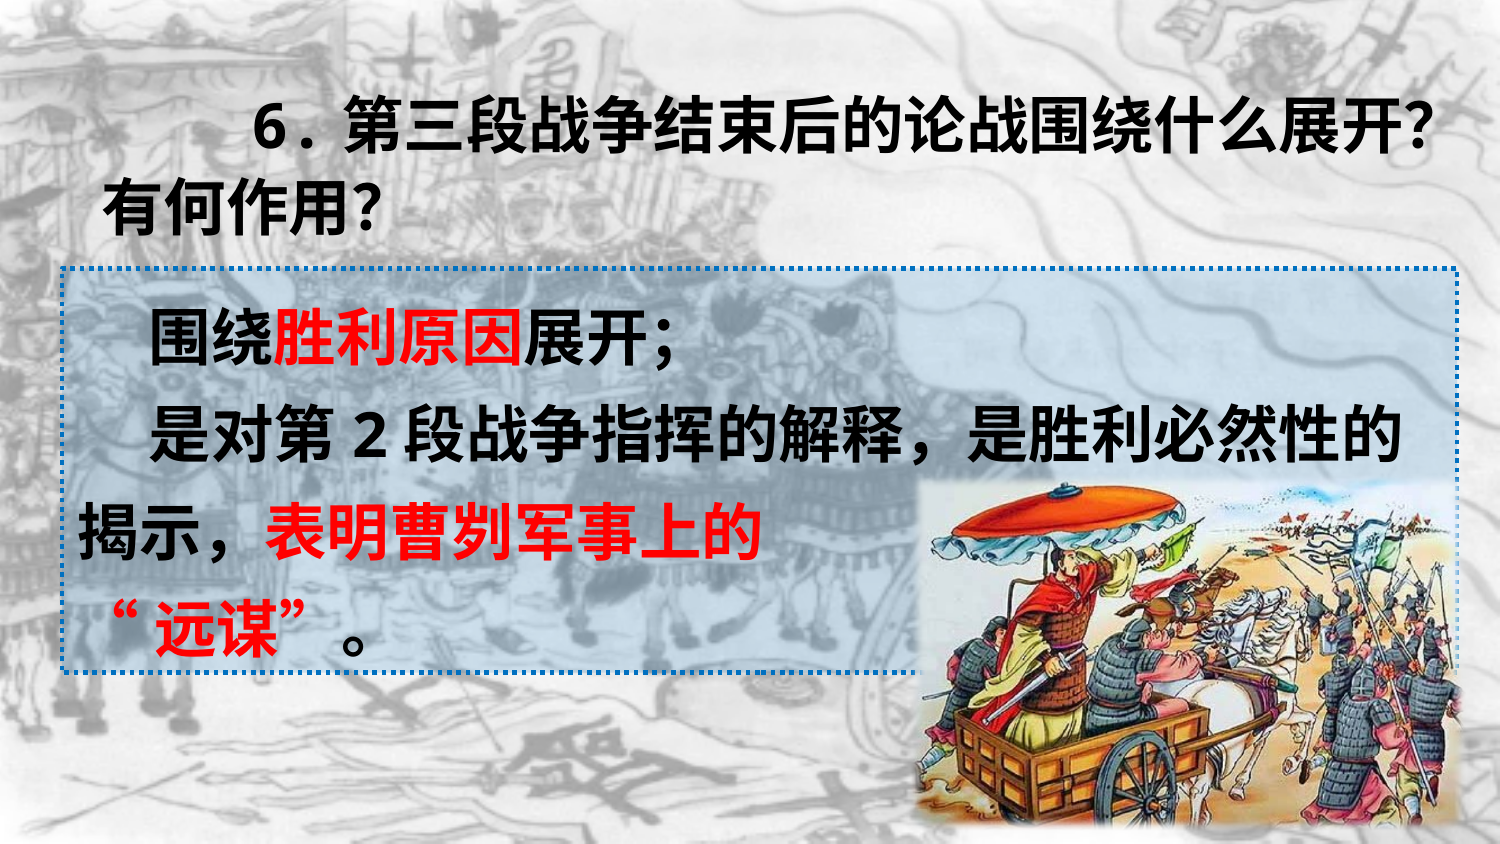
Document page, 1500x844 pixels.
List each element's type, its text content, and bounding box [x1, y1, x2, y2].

text_box 6.第三段战争结束后的论战围绕什么展开？有何作用？ [86, 71, 1439, 251]
text_box 围绕胜利原因展开； 是对第2段战争指挥的解释，是胜利必然性的揭示，表明曹刿军事上的 “远谋”。 [61, 268, 1458, 673]
picture [909, 472, 1467, 831]
